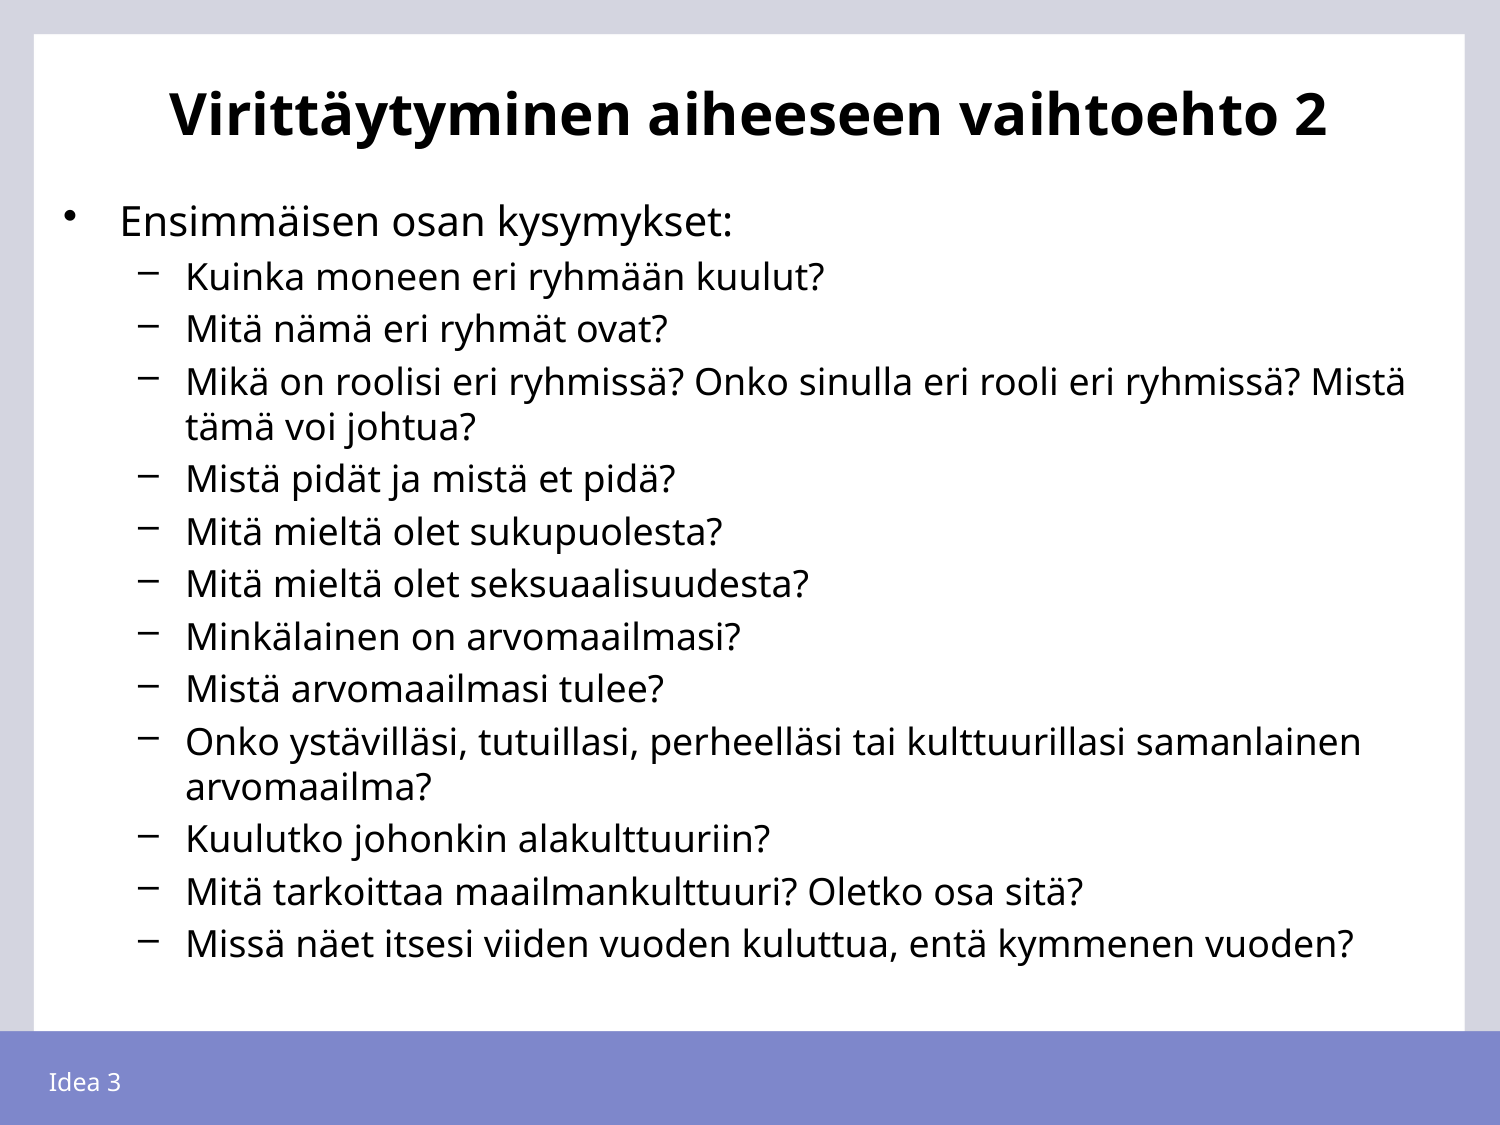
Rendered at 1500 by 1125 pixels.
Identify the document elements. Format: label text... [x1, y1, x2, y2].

picture [0, 0, 1500, 1125]
title Virittäytyminen aiheeseen vaihtoehto 2 [67, 37, 1430, 187]
list Ensimmäisen osan kysymykset: Kuinka moneen eri ryhmään kuulut? Mitä nämä eri ryhmät ovat? Mikä on roolisi eri ryhmissä? Onko sinulla eri rooli eri ryhmissä? Mistä tämä voi johtua? Mistä pidät ja mistä et pidä? Mitä mieltä olet sukupuolesta? Mitä mieltä olet seksuaalisuudesta? Minkälainen on arvomaailmasi? Mistä arvomaailmasi tulee? Onko ystävilläsi, tutuillasi, perheelläsi tai kulttuurillasi samanlainen arvomaailma? Kuulutko johonkin alakulttuuriin? Mitä tarkoittaa maailmankulttuuri? Oletko osa sitä? Missä näet itsesi viiden vuoden kuluttua, entä kymmenen vuoden? [48, 187, 1430, 925]
